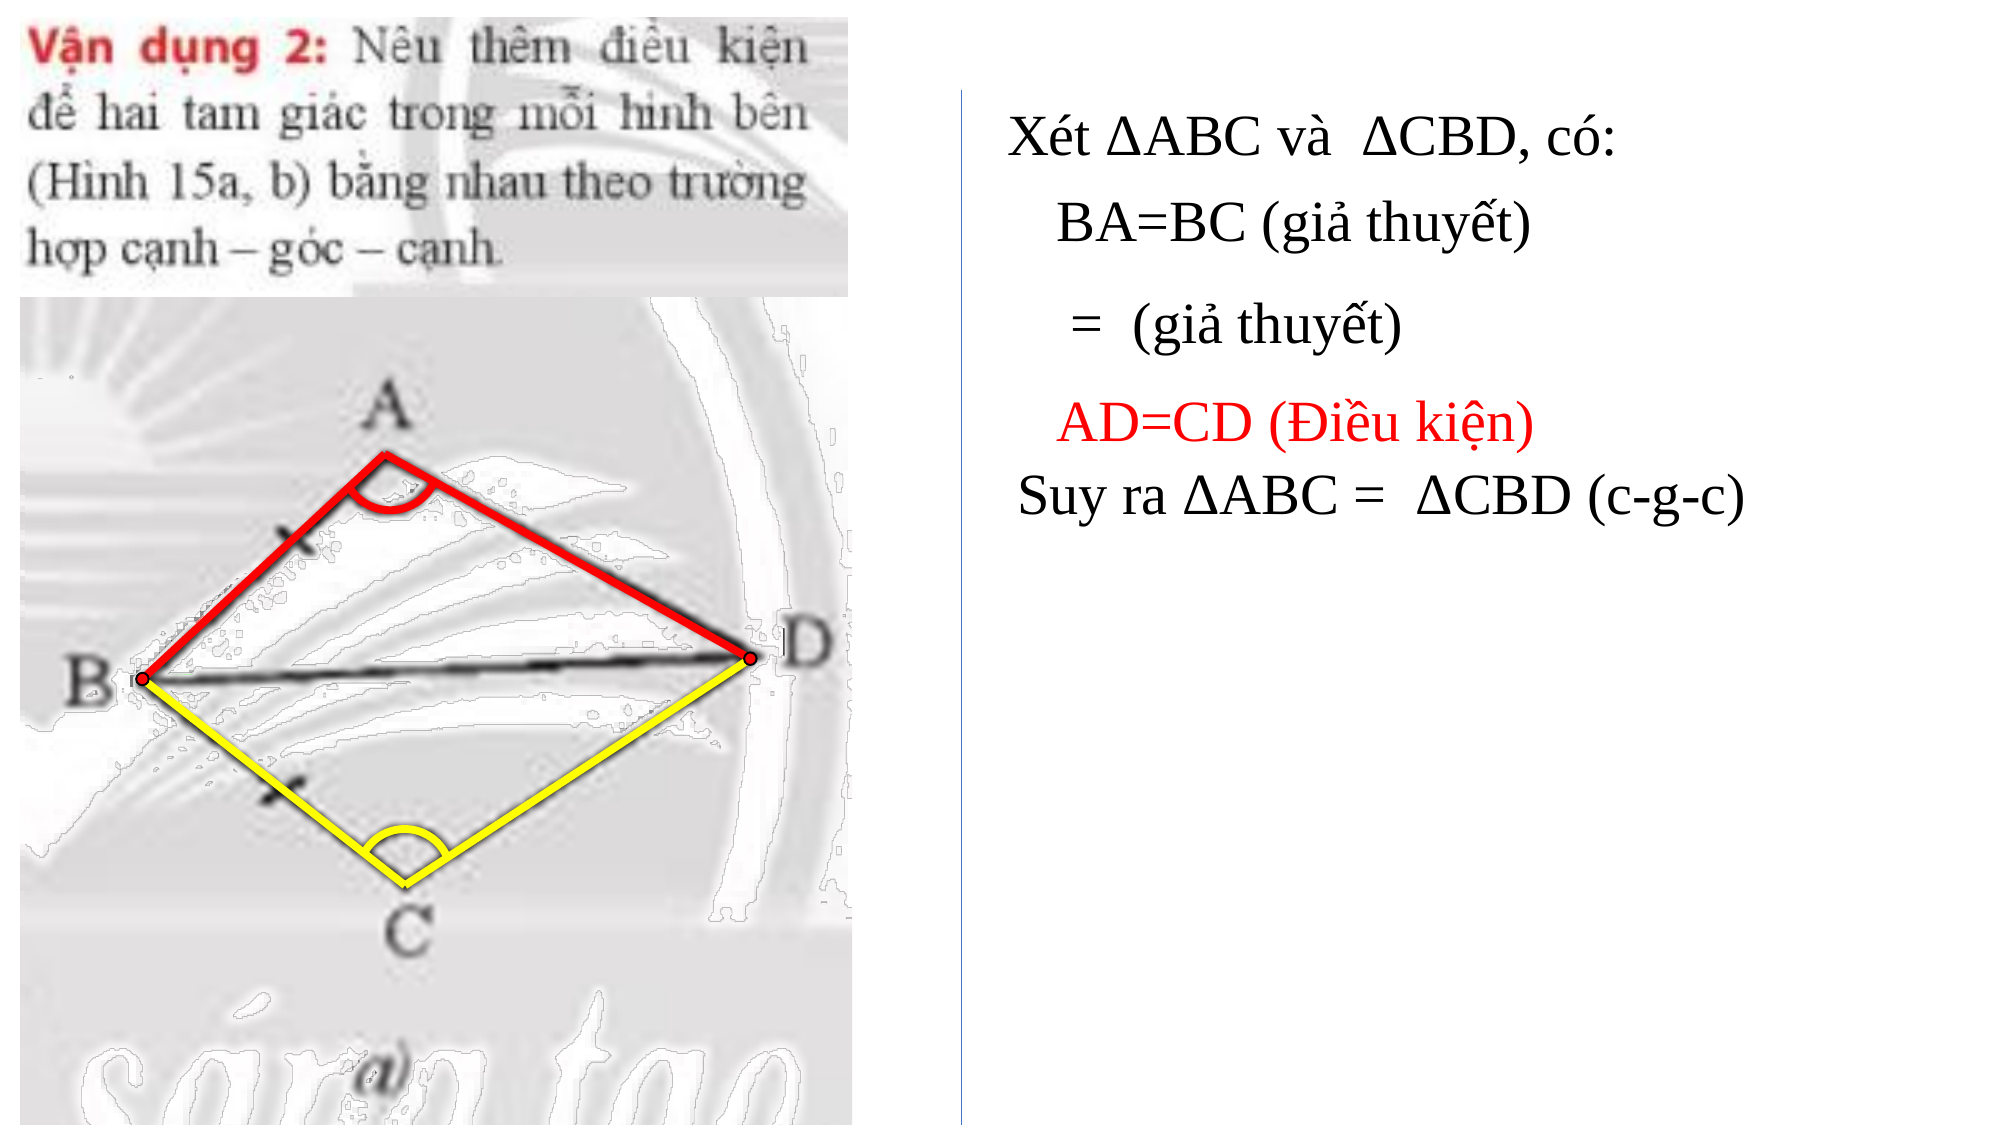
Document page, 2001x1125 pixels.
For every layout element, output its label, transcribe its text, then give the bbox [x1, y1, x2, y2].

text_box Suy ra ΔABC = ΔCBD (c-g-c) [1002, 448, 1865, 534]
text_box Xét ΔABC và ΔCBD, có: [992, 89, 1968, 175]
picture [3, 17, 874, 1125]
text_box AD=CD (Điều kiện) [1041, 375, 1718, 448]
text_box BA=BC (giả thuyết) [1041, 175, 1757, 260]
